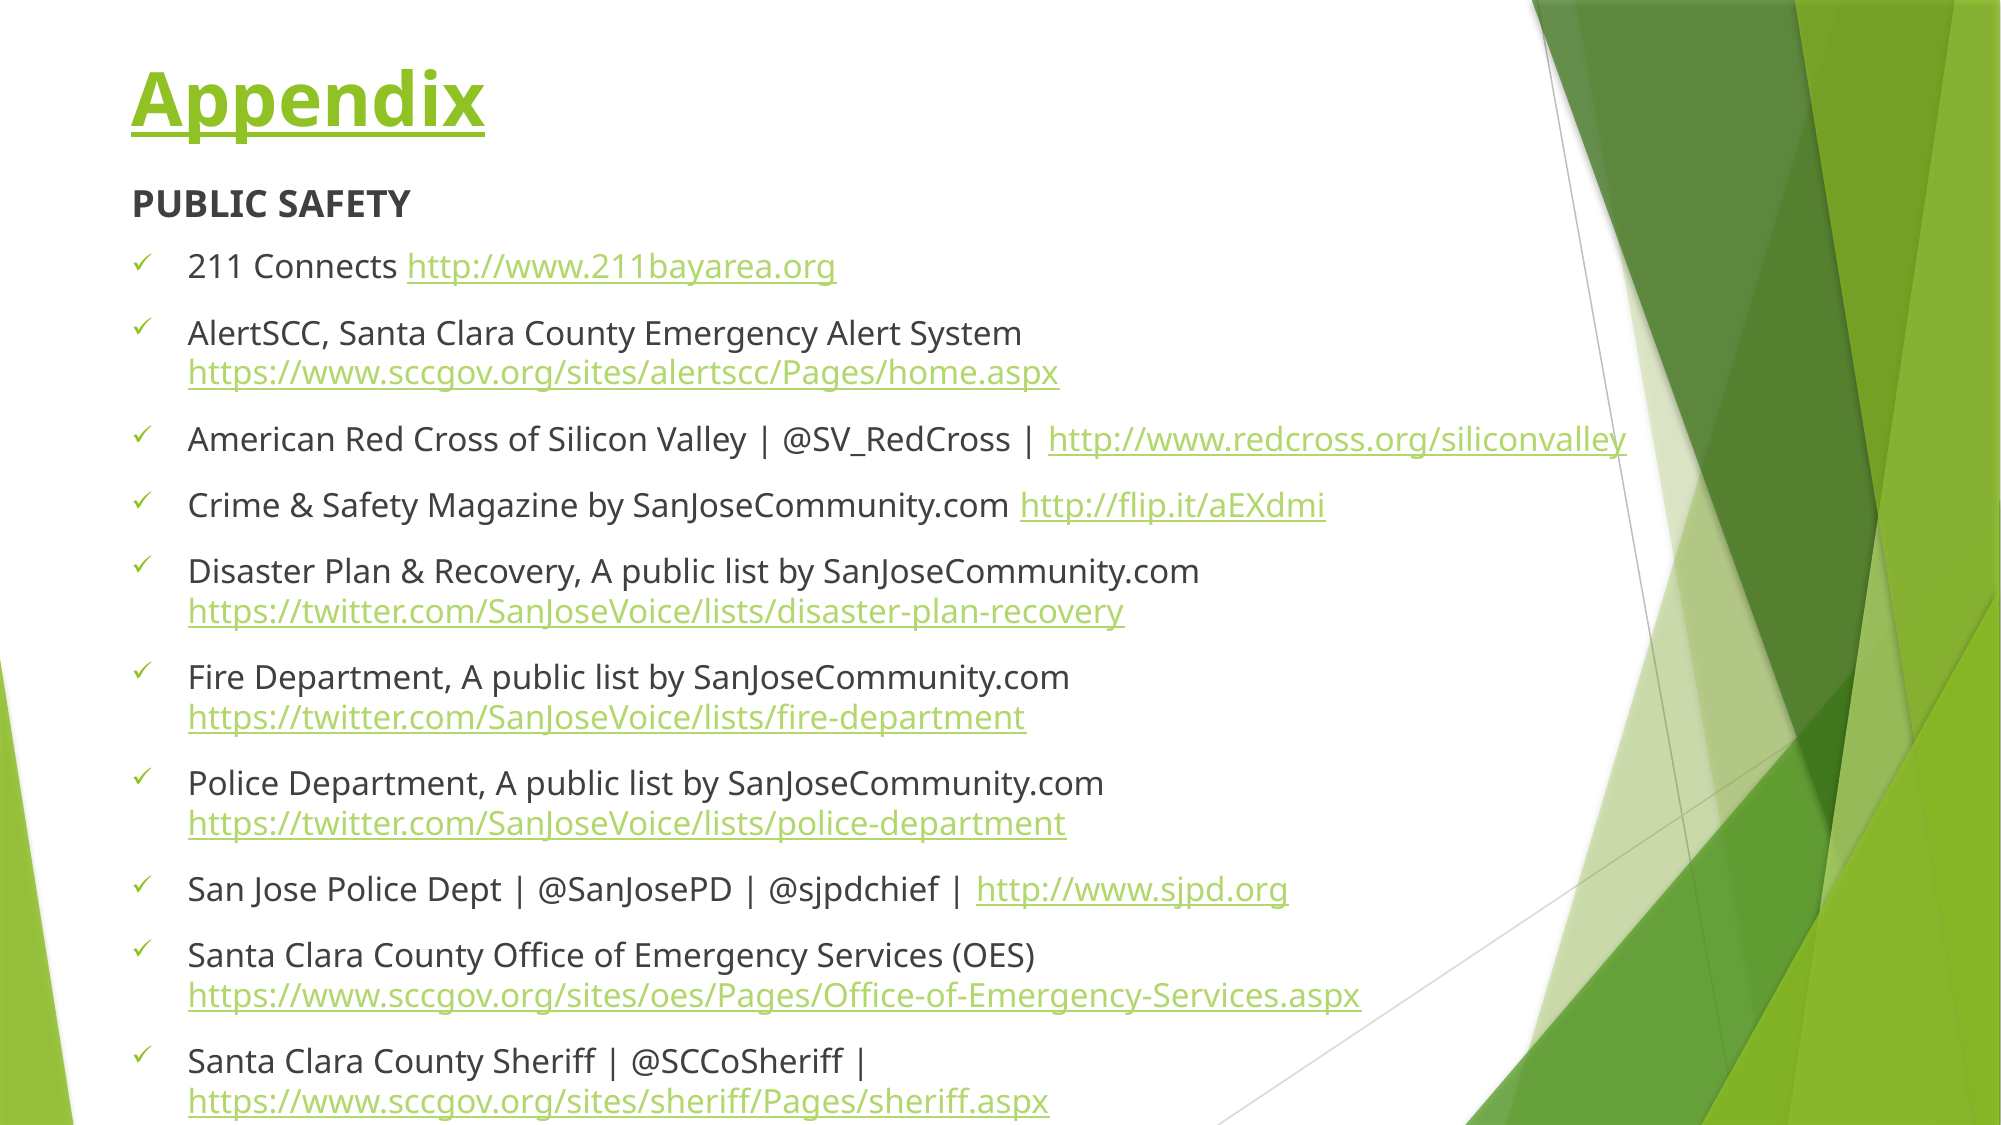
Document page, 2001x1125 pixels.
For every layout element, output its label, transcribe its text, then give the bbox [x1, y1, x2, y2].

title Appendix [116, 43, 1884, 173]
list PUBLIC SAFETY 211 Connects http://www.211bayarea.org AlertSCC, Santa Clara County Emergency Alert System https://www.sccgov.org/sites/alertscc/Pages/home.aspx American Red Cross of Silicon Valley | @SV_RedCross | http://www.redcross.org/siliconvalley Crime & Safety Magazine by SanJoseCommunity.com http://flip.it/aEXdmi Disaster Plan & Recovery, A public list by SanJoseCommunity.com https://twitter.com/SanJoseVoice/lists/disaster-plan-recovery Fire Department, A public list by SanJoseCommunity.com https://twitter.com/SanJoseVoice/lists/fire-department Police Department, A public list by SanJoseCommunity.com https://twitter.com/SanJoseVoice/lists/police-department San Jose Police Dept | @SanJosePD | @sjpdchief | http://www.sjpd.org Santa Clara County Office of Emergency Services (OES) https://www.sccgov.org/sites/oes/Pages/Office-of-Emergency-Services.aspx Santa Clara County Sheriff | @SCCoSheriff | https://www.sccgov.org/sites/sheriff/Pages/sheriff.aspx [116, 172, 1667, 1076]
